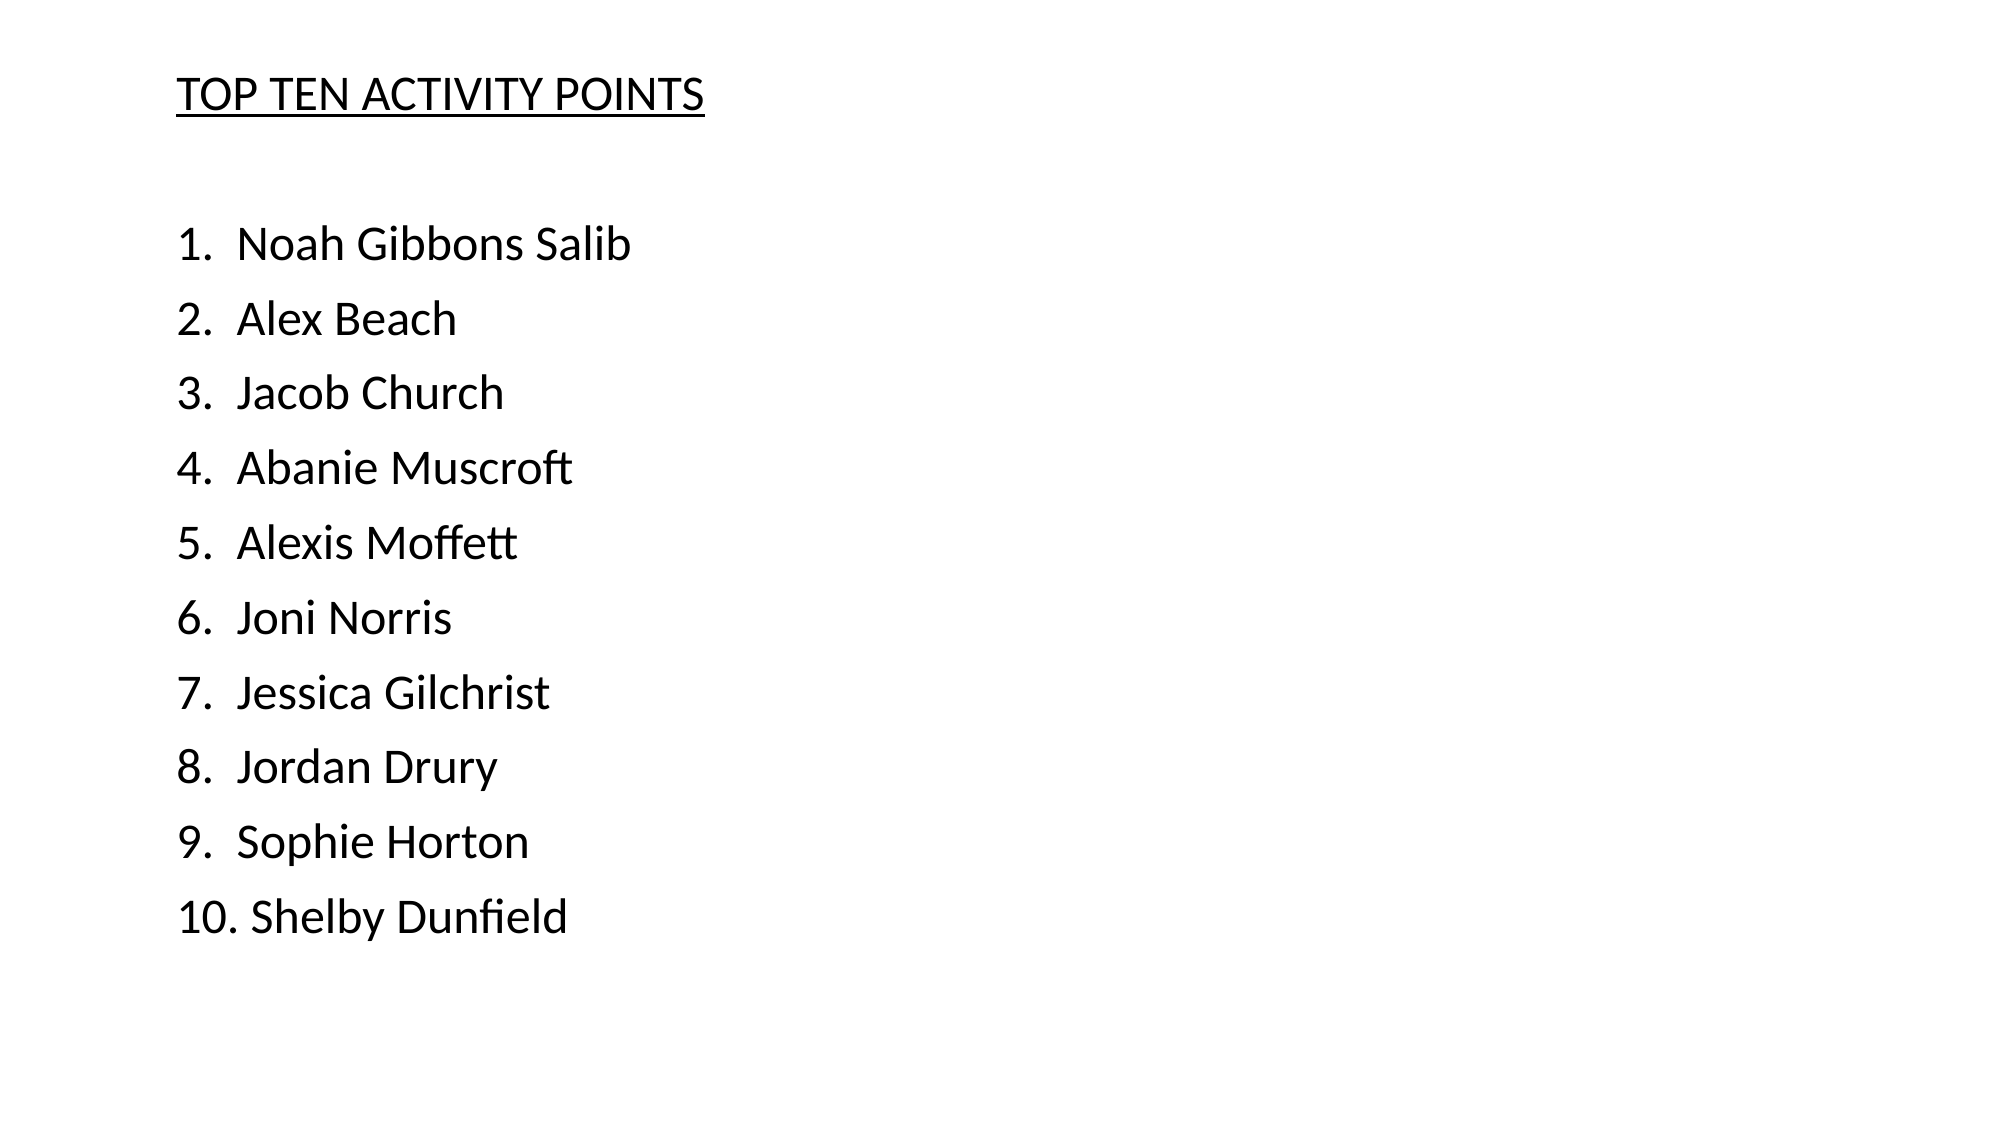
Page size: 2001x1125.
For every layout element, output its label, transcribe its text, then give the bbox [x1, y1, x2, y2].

list TOP TEN ACTIVITY POINTS 1. Noah Gibbons Salib 2. Alex Beach 3. Jacob Church 4. Abanie Muscroft 5. Alexis Moffett 6. Joni Norris 7. Jessica Gilchrist 8. Jordan Drury 9. Sophie Horton 10. Shelby Dunfield [161, 59, 1887, 1066]
